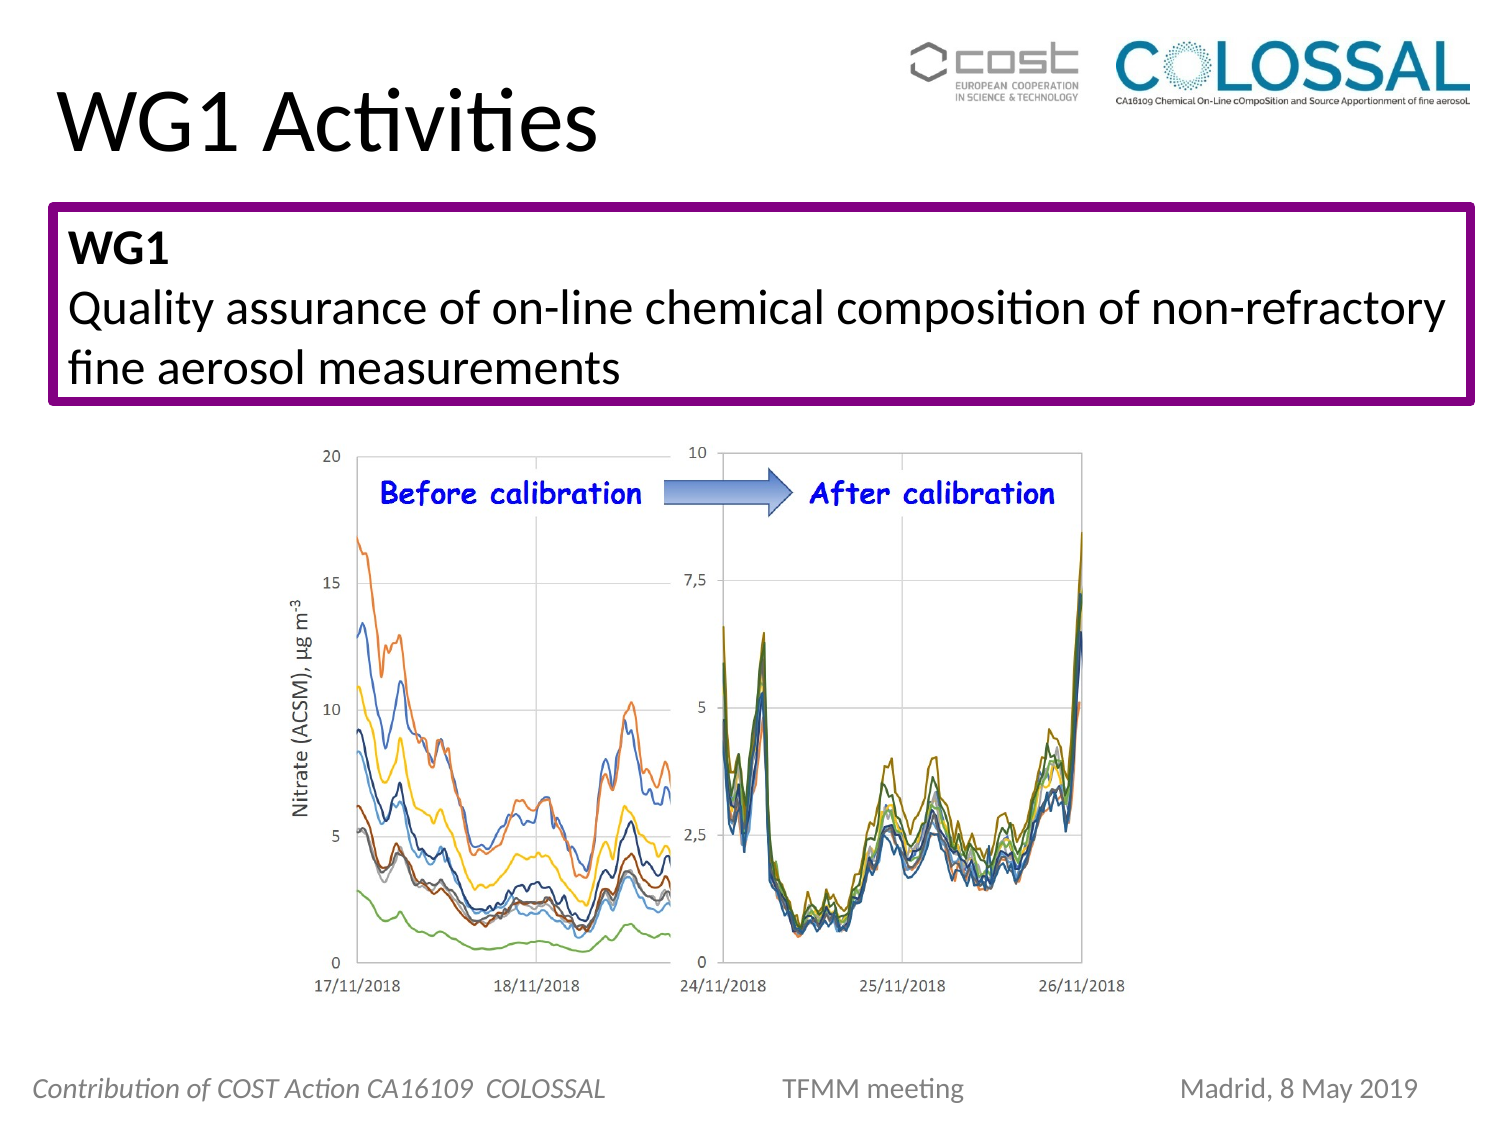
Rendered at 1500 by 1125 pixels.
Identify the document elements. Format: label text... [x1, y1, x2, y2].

picture [883, 19, 1105, 123]
picture [277, 432, 1134, 1053]
picture [1116, 37, 1470, 109]
text_box WG1 Quality assurance of on-line chemical composition of non-refractory fine aerosol measurements [53, 206, 1471, 402]
title WG1 Activities [41, 20, 798, 209]
